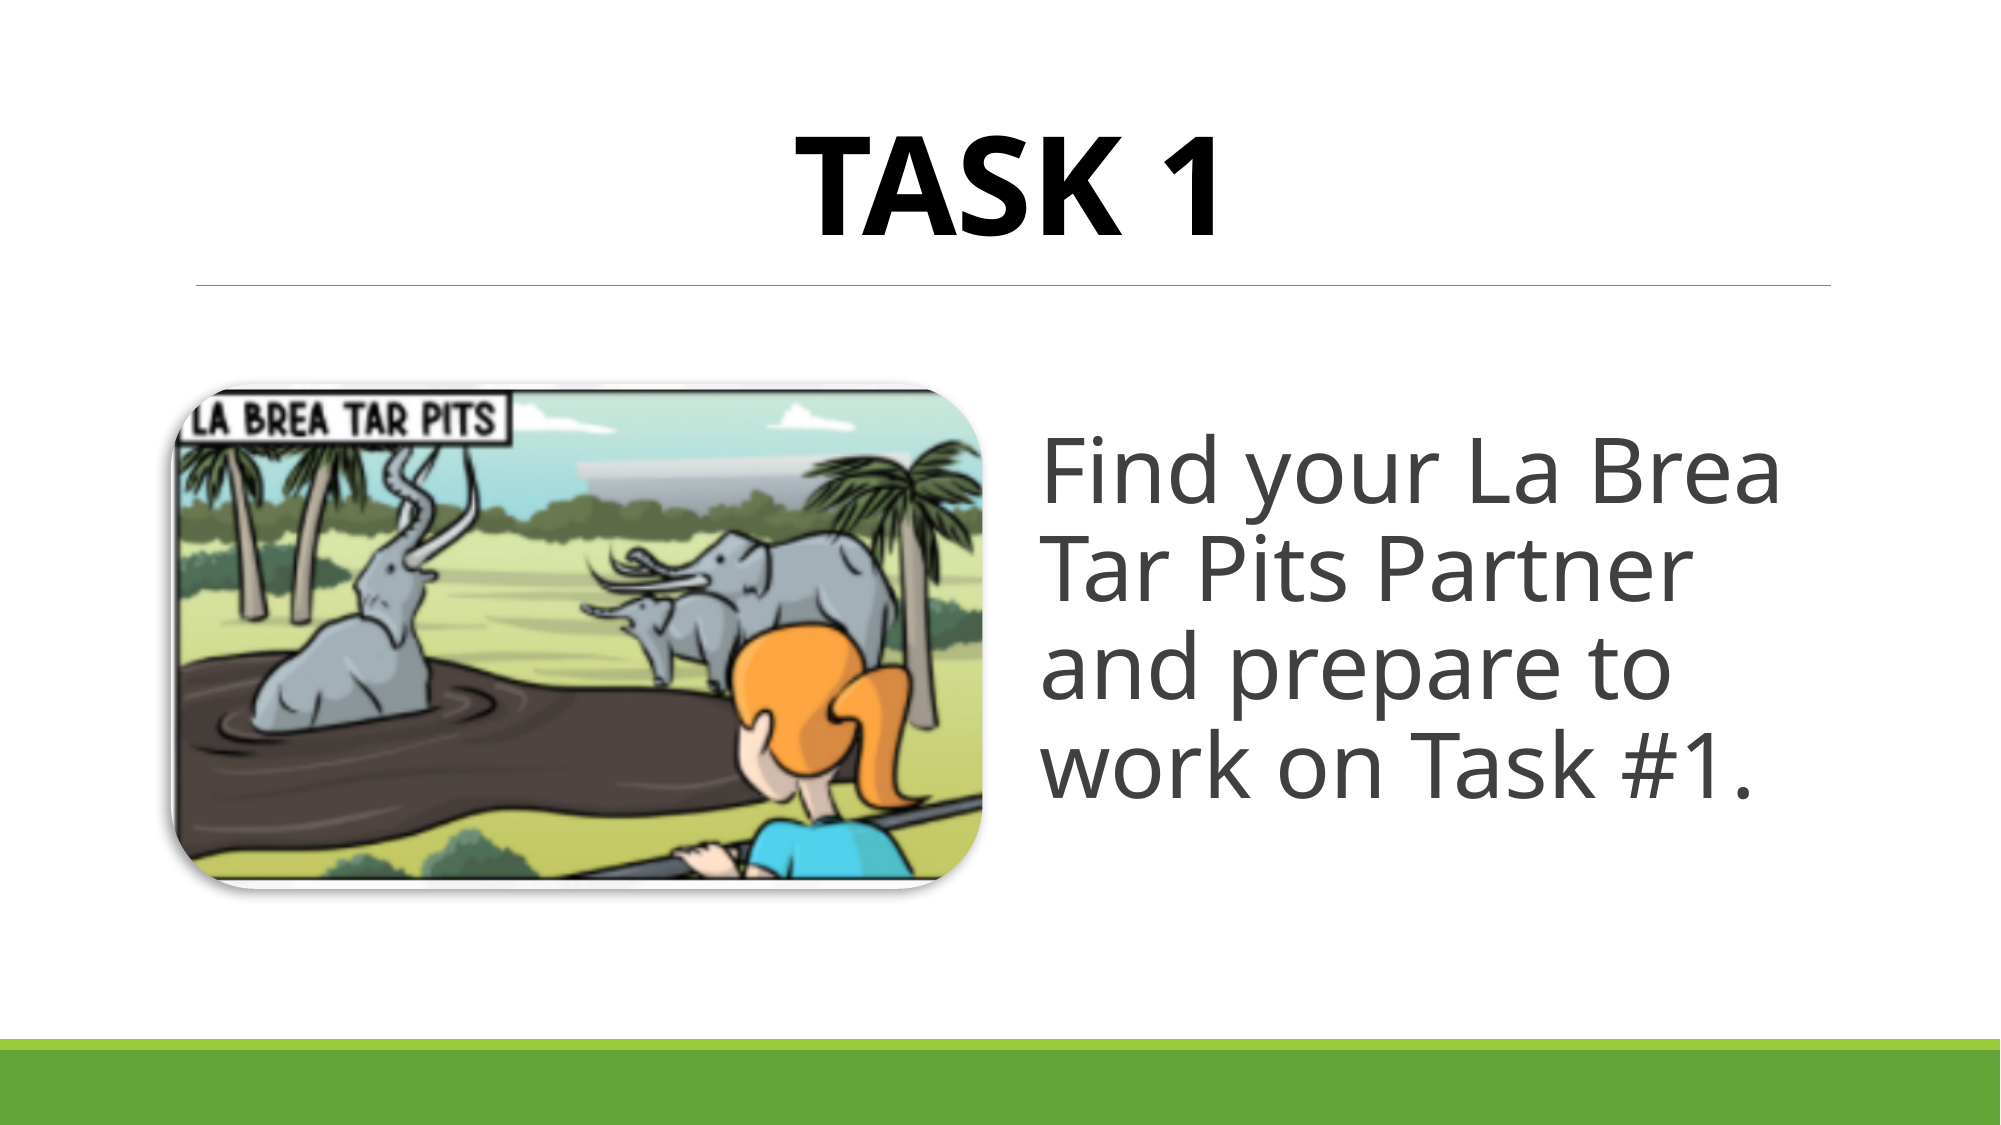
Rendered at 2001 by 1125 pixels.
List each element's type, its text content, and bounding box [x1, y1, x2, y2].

title TASK 1 [112, 90, 1917, 271]
list Find your La Brea Tar Pits Partner and prepare to work on Task #1. [993, 417, 1830, 889]
picture [170, 383, 983, 890]
